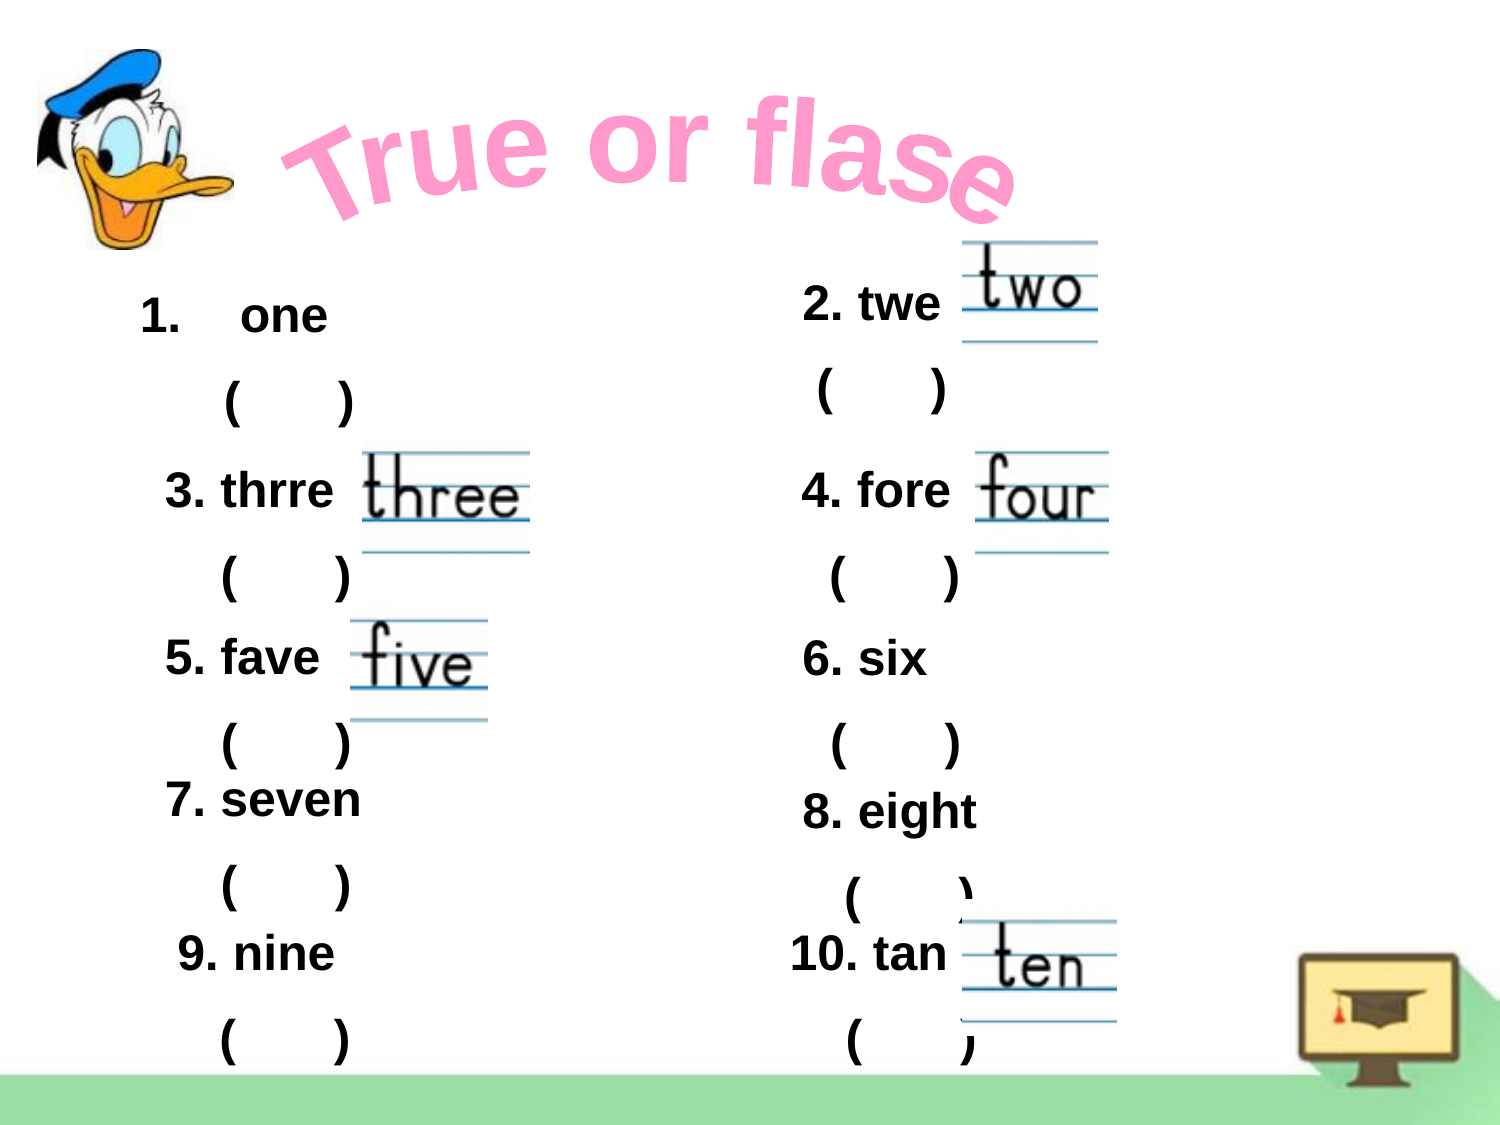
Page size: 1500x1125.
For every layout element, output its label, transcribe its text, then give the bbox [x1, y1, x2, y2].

text_box 5. fave ( ) [150, 617, 564, 759]
text_box 3. thrre ( ) [149, 450, 618, 610]
text_box 7. seven ( ) [149, 759, 618, 919]
text_box 8. eight ( ) [787, 771, 1260, 912]
text_box 2. twe ( ) [787, 262, 1202, 423]
text_box 9. nine ( ) [162, 912, 577, 1073]
text_box 6. six ( ) [787, 617, 1202, 771]
text_box 10. tan ( ) [774, 912, 1307, 1073]
picture [0, 0, 1500, 1125]
text_box 4. fore ( ) [786, 450, 1200, 610]
text_box one ( ) [125, 275, 539, 435]
